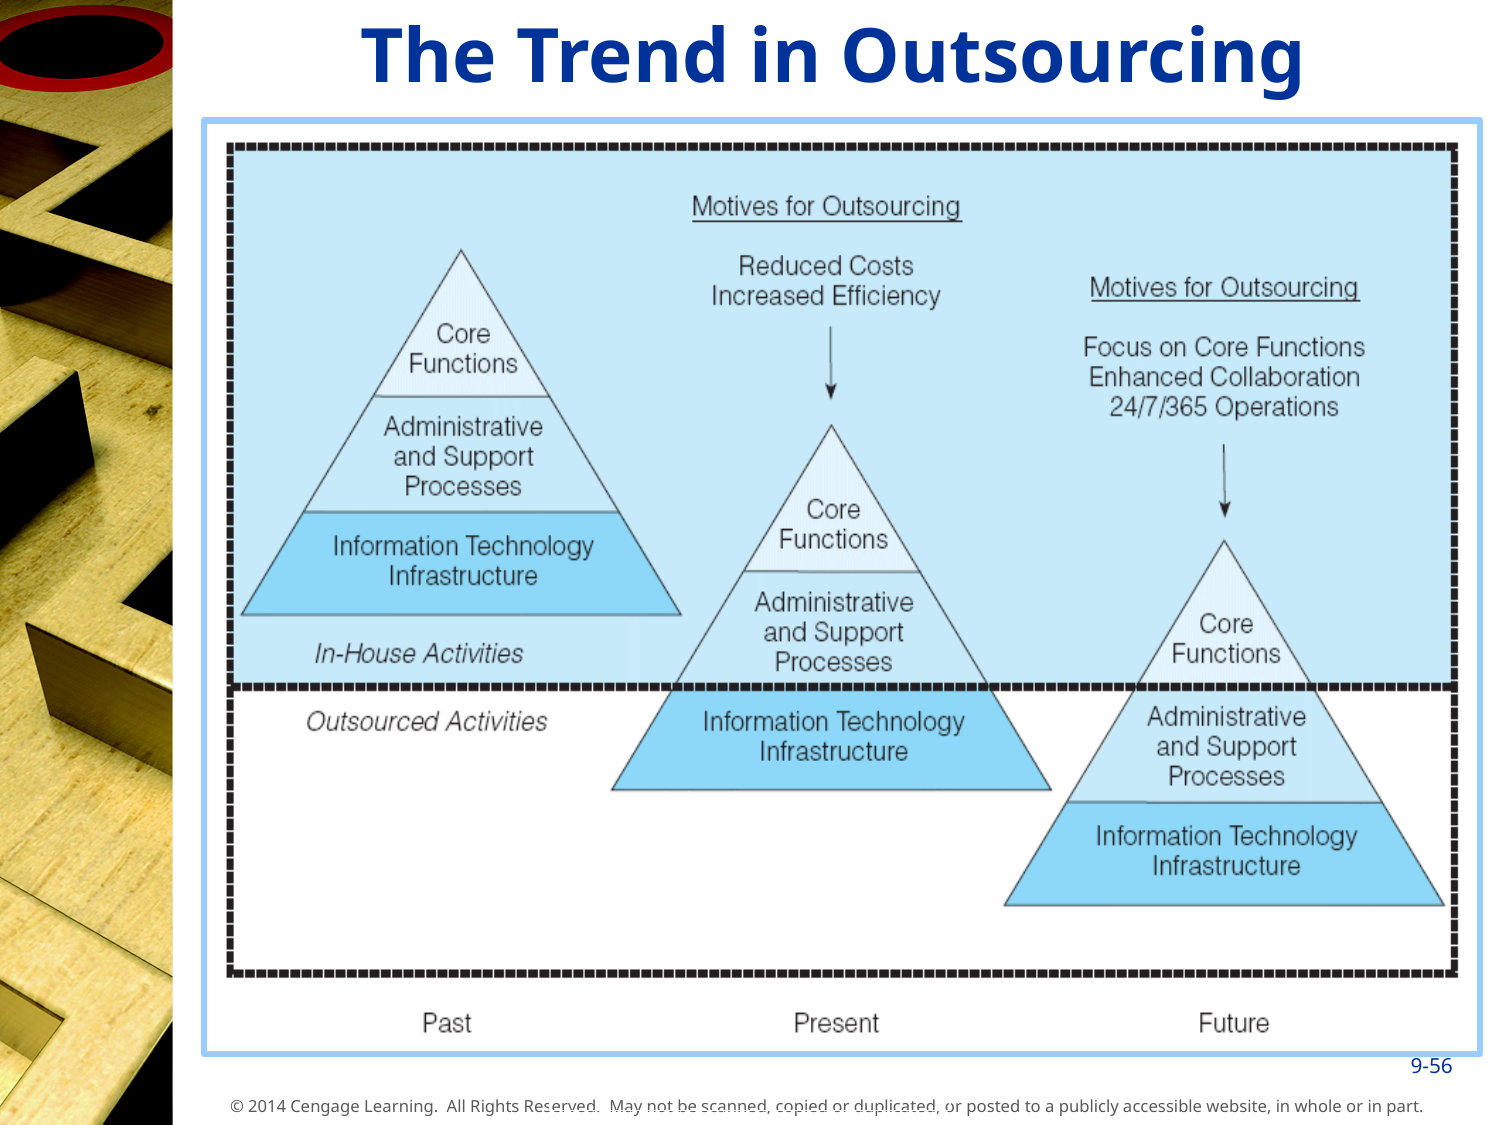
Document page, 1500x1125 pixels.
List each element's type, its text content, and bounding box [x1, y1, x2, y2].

text_box Exhibit 9.6 [549, 1063, 950, 1111]
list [206, 123, 1478, 1052]
picture [0, 0, 173, 1125]
slide_number 9-56 [1386, 1060, 1478, 1097]
title The Trend in Outsourcing [244, 0, 1423, 117]
